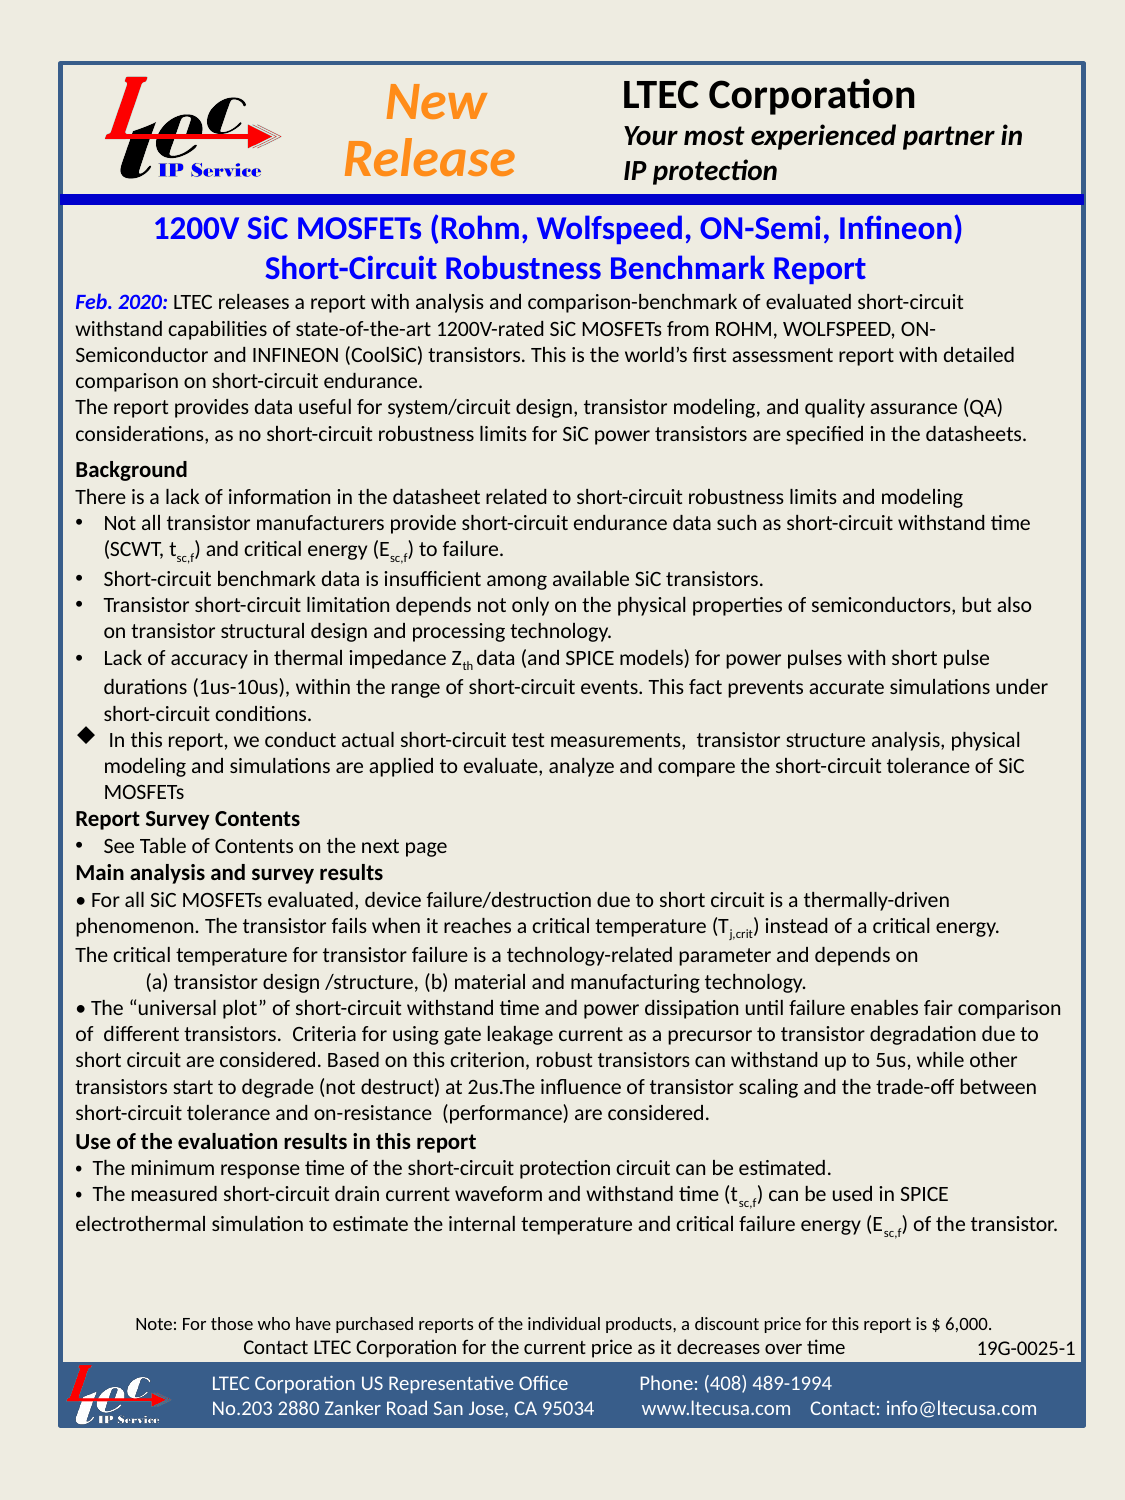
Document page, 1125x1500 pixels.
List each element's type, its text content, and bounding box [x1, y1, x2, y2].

text_box Feb. 2020: LTEC releases a report with analysis and comparison-benchmark of evaluated short-circuit withstand capabilities of state-of-the-art 1200V-rated SiC MOSFETs from ROHM, WOLFSPEED, ON-Semiconductor and INFINEON (CoolSiC) transistors. This is the world’s first assessment report with detailed comparison on short-circuit endurance. The report provides data useful for system/circuit design, transistor modeling, and quality assurance (QA) considerations, as no short-circuit robustness limits for SiC power transistors are specified in the datasheets. [60, 280, 1060, 447]
picture [101, 72, 227, 183]
text_box New Release [227, 39, 645, 209]
text_box 1200V SiC MOSFETs (Rohm, Wolfspeed, ON-Semi, Infineon) Short-Circuit Robustness Benchmark Report [61, 199, 1064, 289]
picture [64, 1362, 173, 1427]
text_box Background There is a lack of information in the datasheet related to short-circuit robustness limits and modeling Not all transistor manufacturers provide short-circuit endurance data such as short-circuit withstand time (SCWT, tsc,f) and critical energy (Esc,f) to failure. Short-circuit benchmark data is insufficient among available SiC transistors. Transistor short-circuit limitation depends not only on the physical properties of semiconductors, but also on transistor structural design and processing technology. Lack of accuracy in thermal impedance Zth data (and SPICE models) for power pulses with short pulse durations (1us-10us), within the range of short-circuit events. This fact prevents accurate simulations under short-circuit conditions. In this report, we conduct actual short-circuit test measurements, transistor structure analysis, physical modeling and simulations are applied to evaluate, analyze and compare the short-circuit tolerance of SiC MOSFETs Report Survey Contents See Table of Contents on the next page Main analysis and survey results • For all SiC MOSFETs evaluated, device failure/destruction due to short circuit is a thermally-driven phenomenon. The transistor fails when it reaches a critical temperature (Tj,crit) instead of a critical energy. The critical temperature for transistor failure is a technology-related parameter and depends on (a) transistor design /structure, (b) material and manufacturing technology. • The “universal plot” of short-circuit withstand time and power dissipation until failure enables fair comparison of different transistors. Criteria for using gate leakage current as a precursor to transistor degradation due to short circuit are considered. Based on this criterion, robust transistors can withstand up to 5us, while other transistors start to degrade (not destruct) at 2us.The influence of transistor scaling and the trade-off between short-circuit tolerance and on-resistance (performance) are considered. Use of the evaluation results in this report ・ The minimum response time of the short-circuit protection circuit can be estimated. ・ The measured short-circuit drain current waveform and withstand time (tsc,f) can be used in SPICE electrothermal simulation to estimate the internal temperature and critical failure energy (Esc,f) of the transistor. [60, 447, 1092, 1247]
text_box Note: For those who have purchased reports of the individual products, a discount price for this report is $ 6,000. [120, 1304, 1032, 1342]
